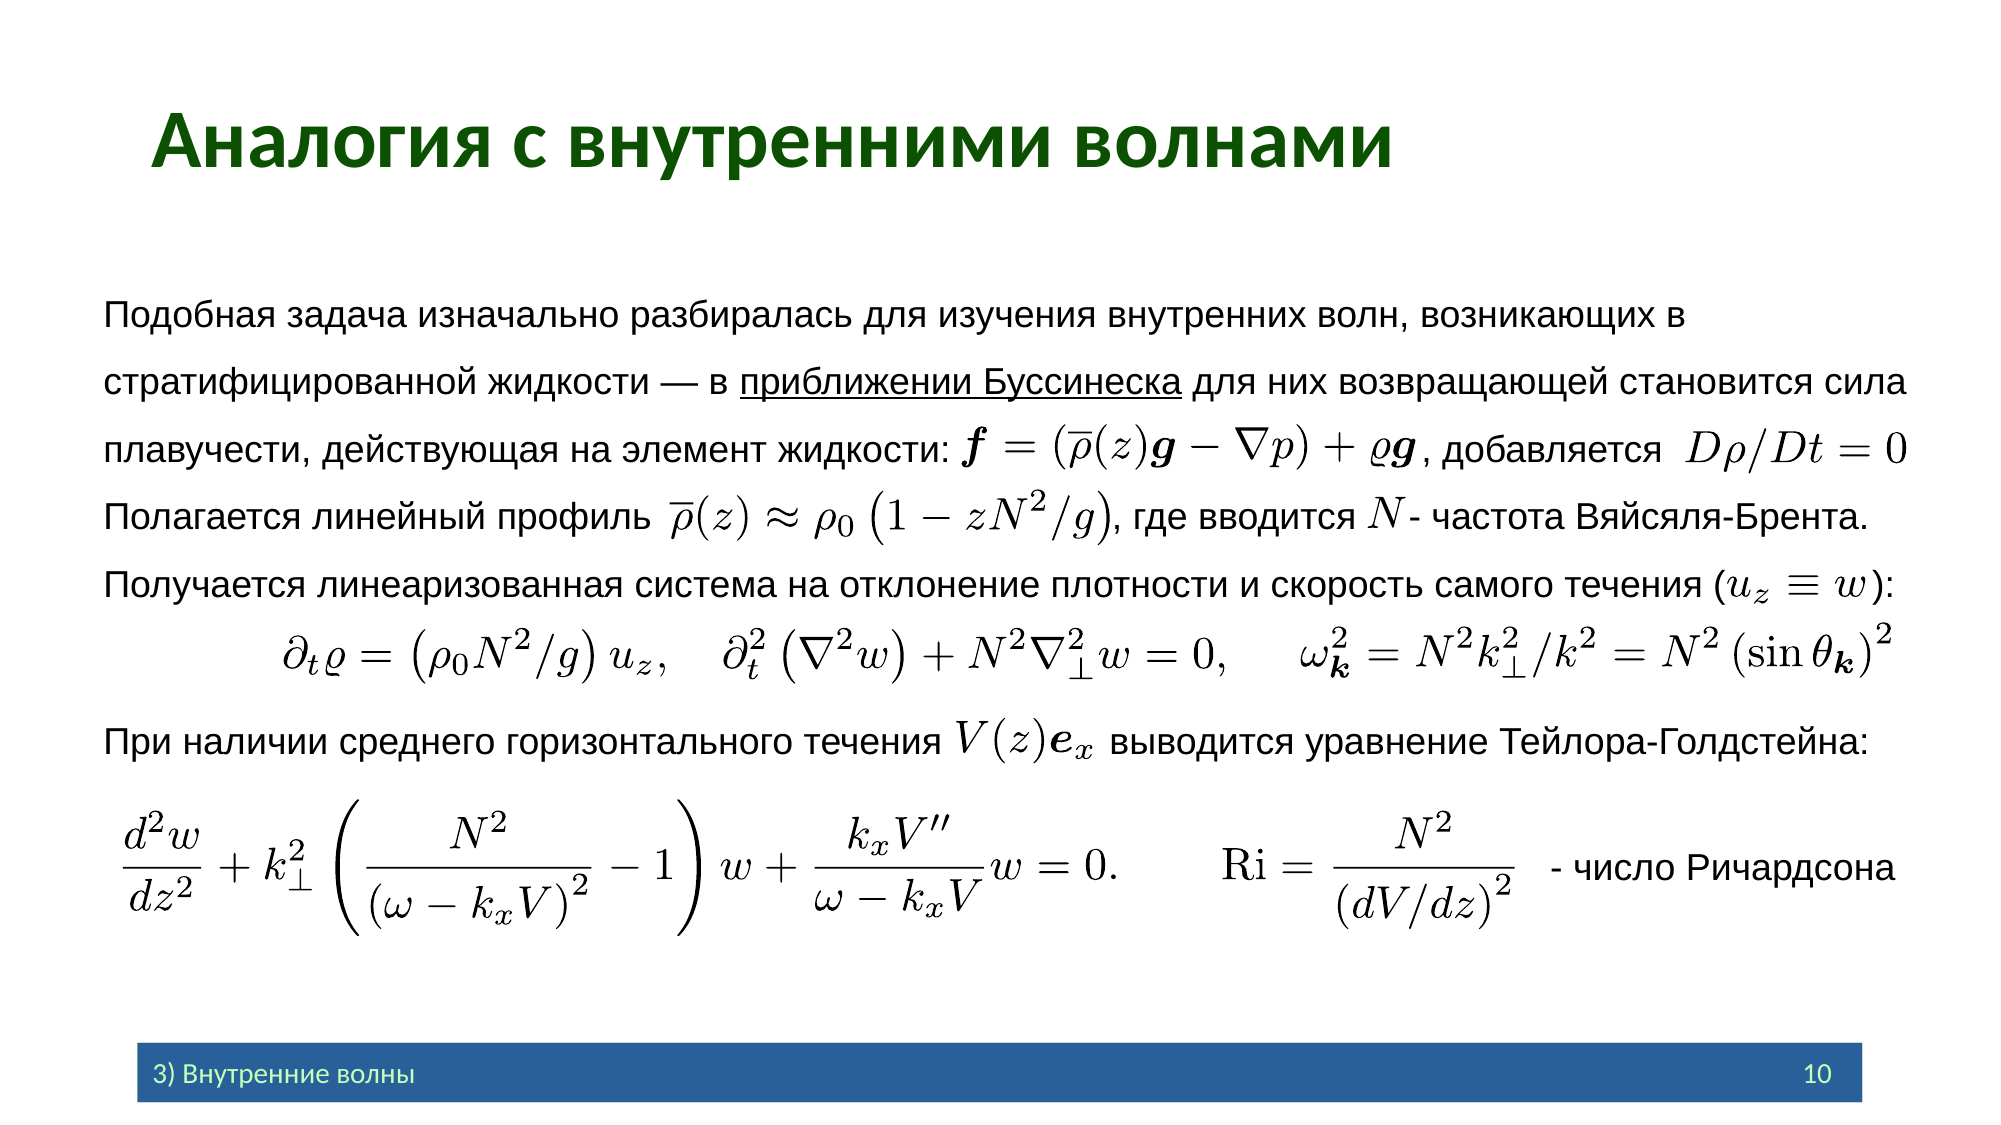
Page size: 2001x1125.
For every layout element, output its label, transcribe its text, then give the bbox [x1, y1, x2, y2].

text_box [122, 799, 1116, 936]
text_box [1367, 496, 1406, 528]
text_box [955, 717, 1093, 764]
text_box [961, 424, 1416, 470]
title Аналогия с внутренними волнами [136, 87, 1862, 194]
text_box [669, 489, 1110, 546]
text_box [1222, 810, 1515, 930]
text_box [1300, 622, 1891, 678]
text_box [283, 627, 1225, 684]
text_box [1685, 428, 1907, 474]
text_box - число Ричардсона [1535, 835, 1911, 893]
text_box Подобная задача изначально разбиралась для изучения внутренних волн, возникающих в стратифицированной жидкости — в приближении Буссинеска для них возвращающей становится сила плавучести, действующая на элемент жидкости: , добавляется Полагается линейный профиль , где вводится - частота Вяйсяля-Брента. Получается линеаризованная система на отклонение плотности и скорость самого течения ( ): При наличии среднего горизонтального течения выводится уравнение Тейлора-Голдстейна: [88, 259, 1950, 998]
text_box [1727, 575, 1866, 604]
text_box 3) Внутренние волны 10 [137, 1042, 1863, 1103]
